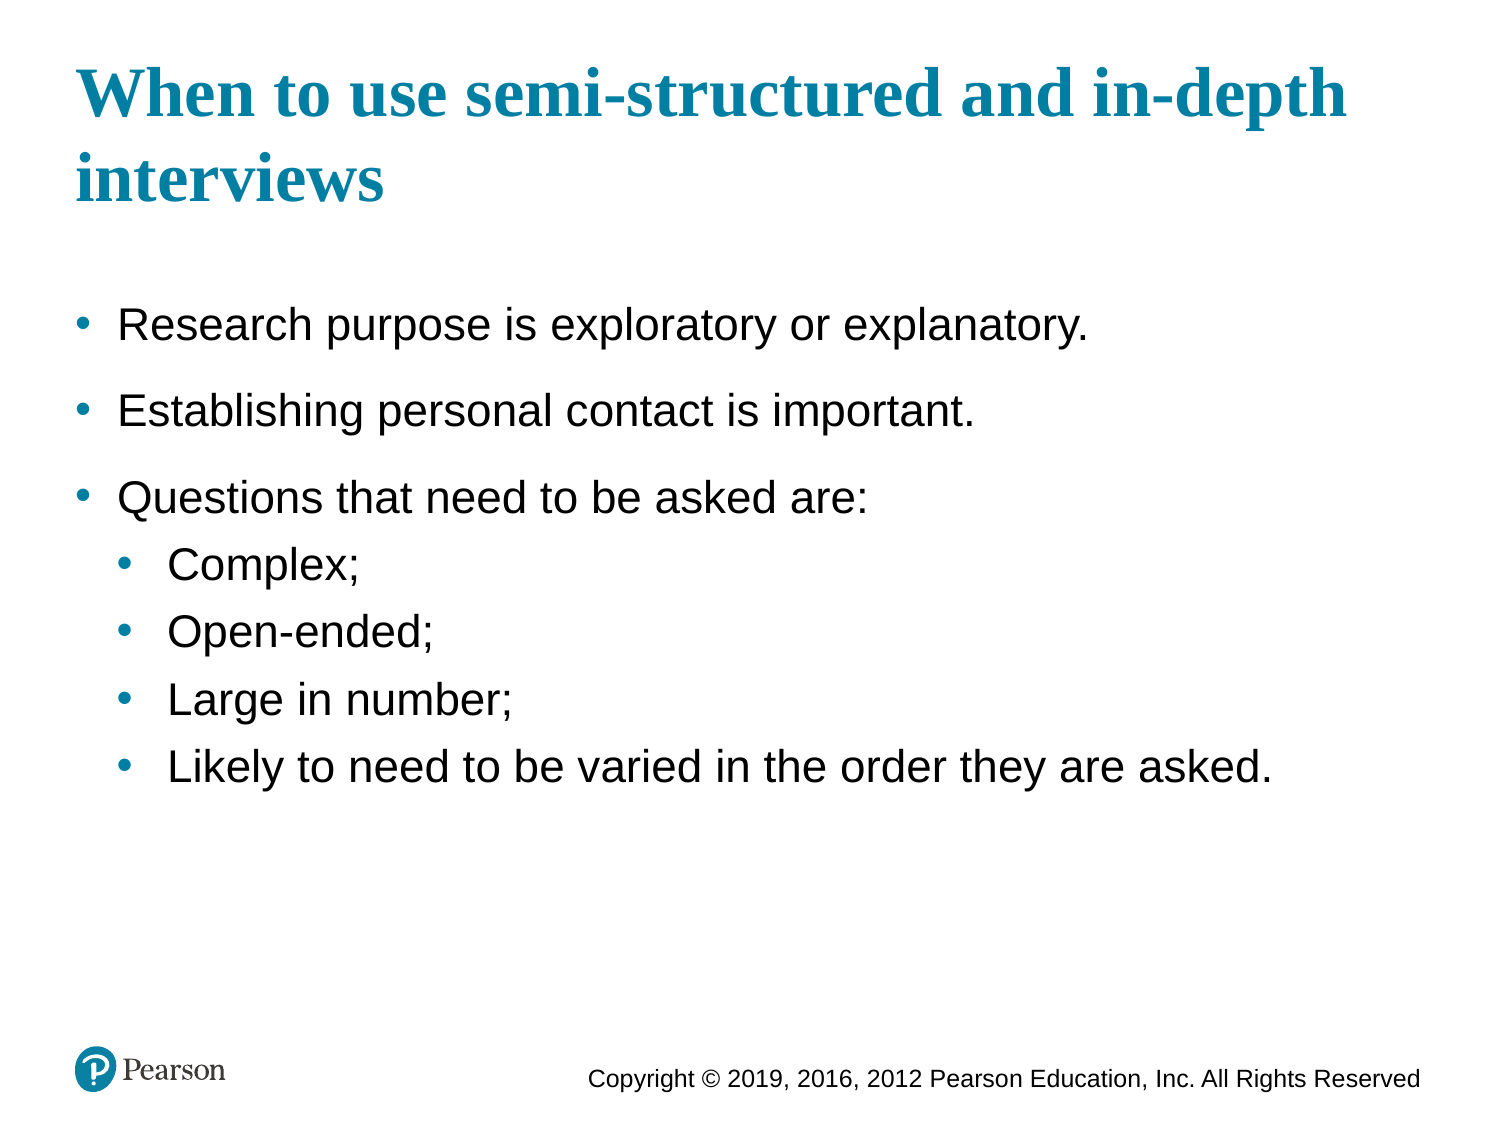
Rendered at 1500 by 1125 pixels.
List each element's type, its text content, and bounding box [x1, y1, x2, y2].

title When to use semi-structured and in-depth interviews [75, 35, 1425, 216]
list Research purpose is exploratory or explanatory. Establishing personal contact is important. Questions that need to be asked are: Complex; Open-ended; Large in number; Likely to need to be varied in the order they are asked. [75, 295, 1425, 1038]
